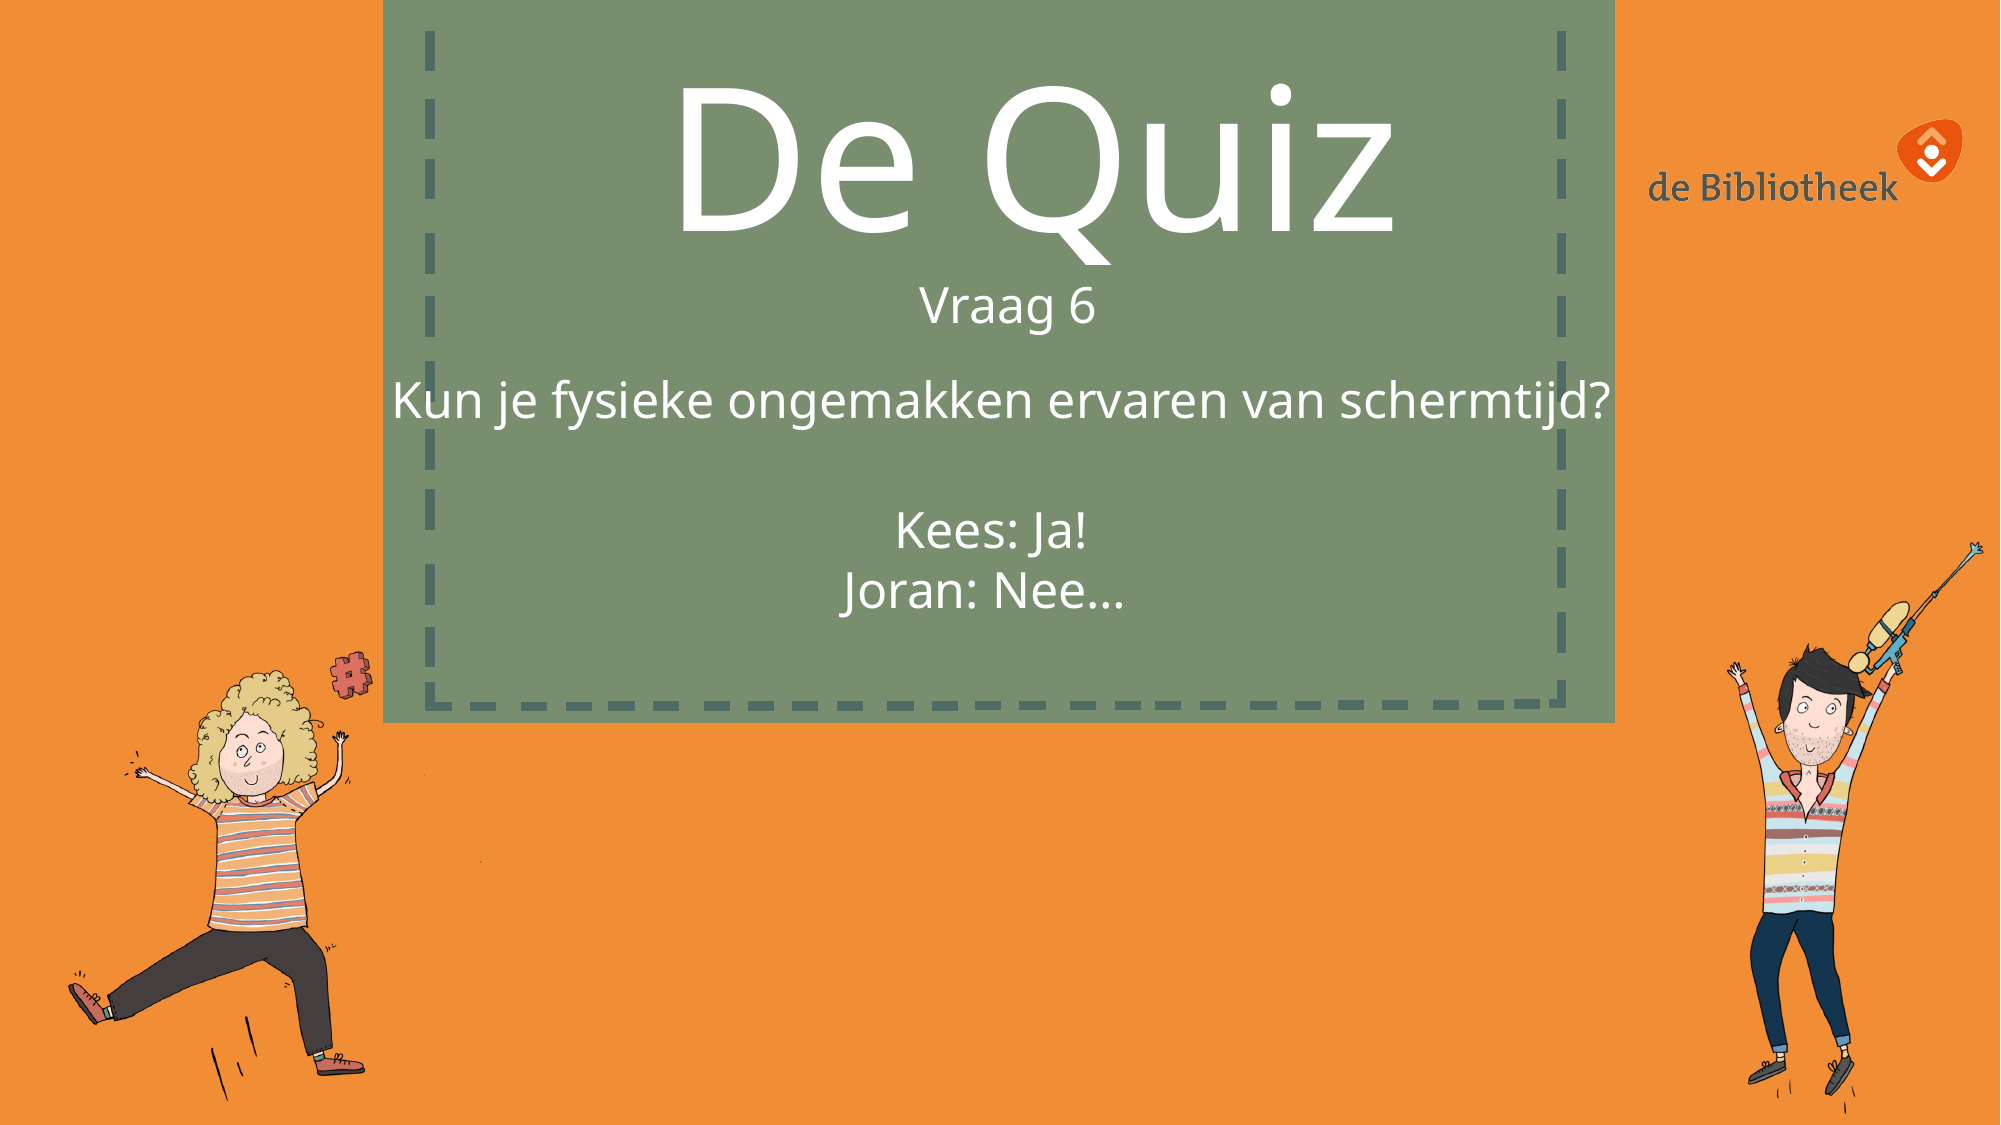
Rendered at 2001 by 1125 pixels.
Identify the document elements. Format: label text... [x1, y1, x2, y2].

picture [1619, 20, 1993, 300]
text_box Kun je fysieke ongemakken ervaren van schermtijd? [376, 361, 1627, 436]
picture [1545, 382, 2001, 1125]
text_box Vraag 6 [905, 265, 1113, 341]
text_box [383, 436, 1602, 723]
picture [0, 556, 622, 1125]
text_box De Quiz [649, 23, 1416, 279]
text_box [383, 0, 1615, 361]
text_box Kees: Ja! Joran: Nee… [828, 490, 1155, 626]
